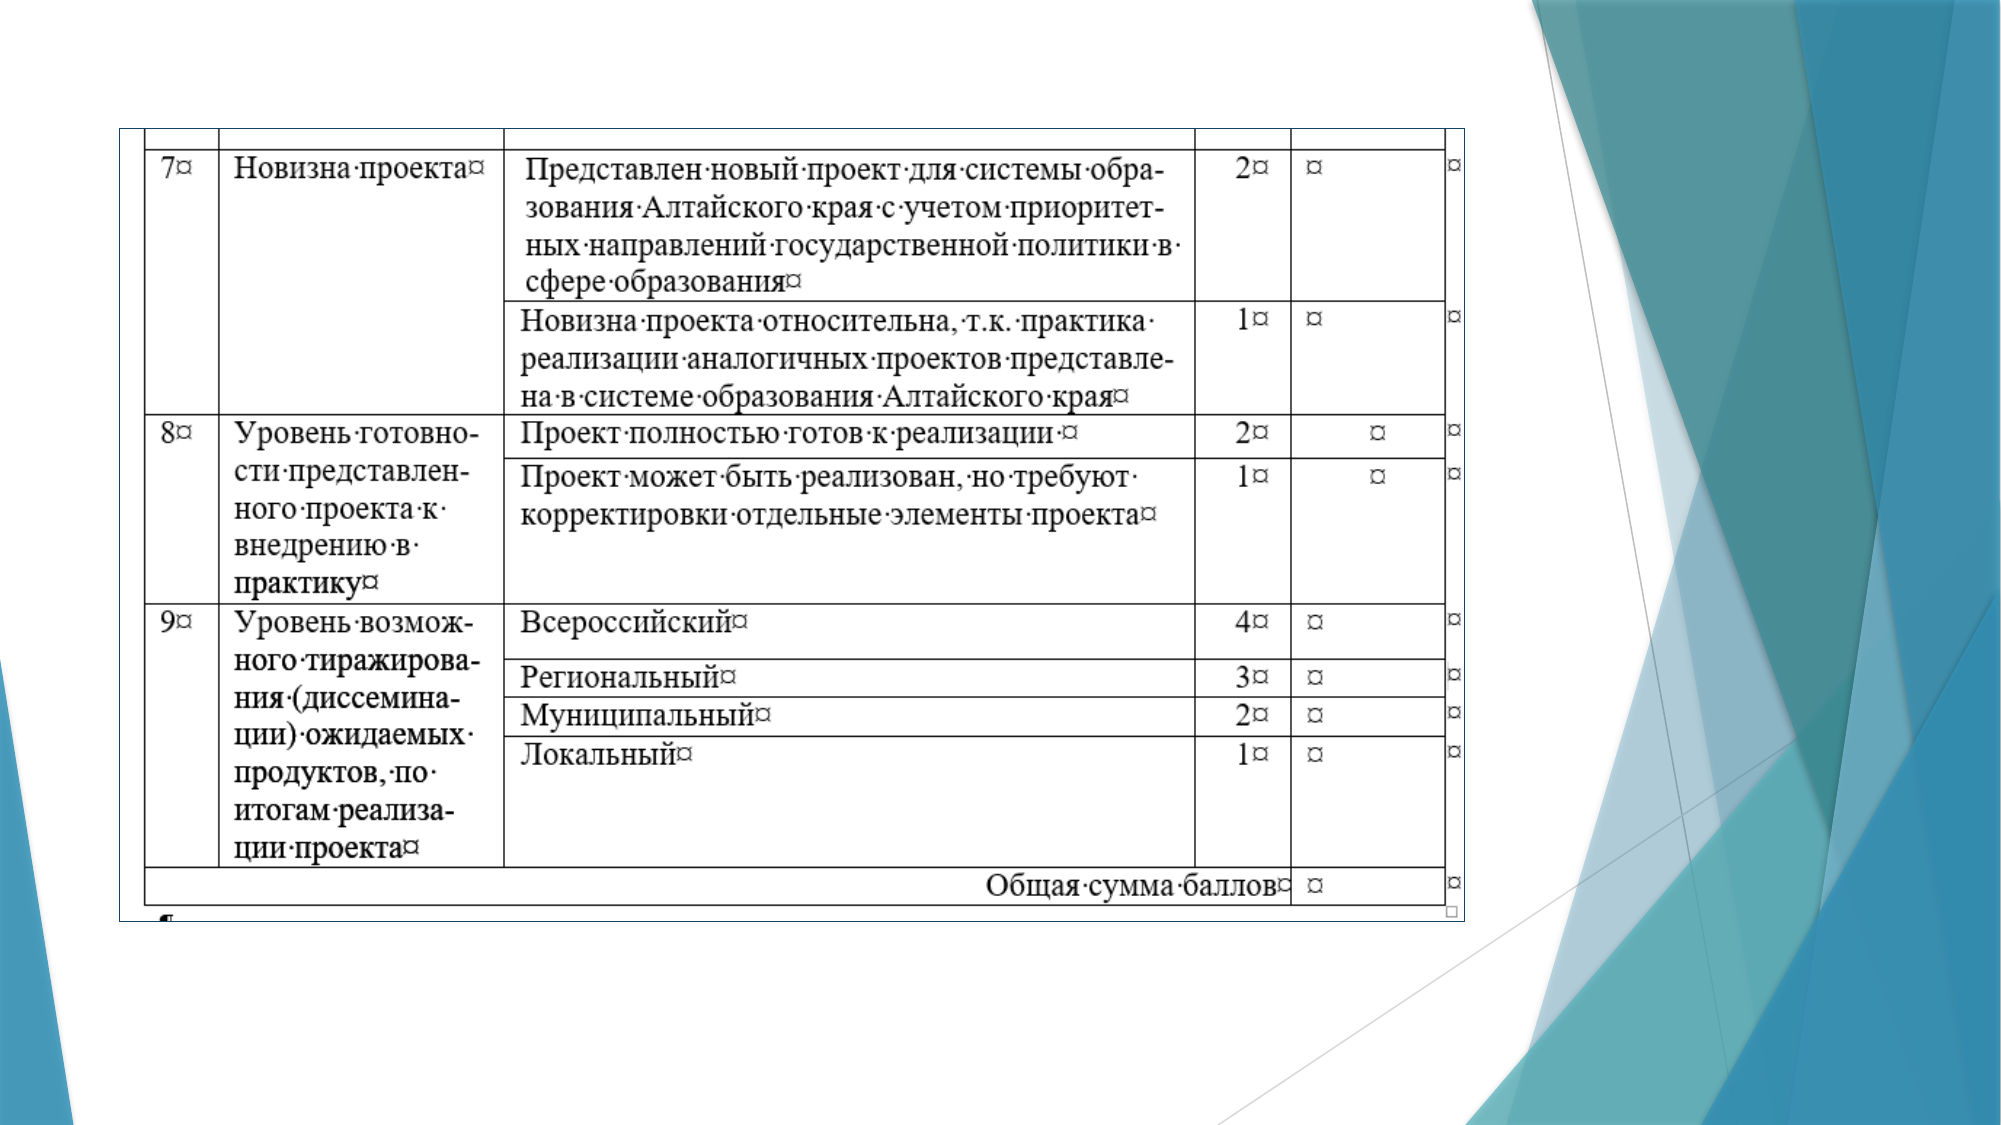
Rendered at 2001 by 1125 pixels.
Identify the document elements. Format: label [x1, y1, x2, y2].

picture [118, 128, 1466, 922]
